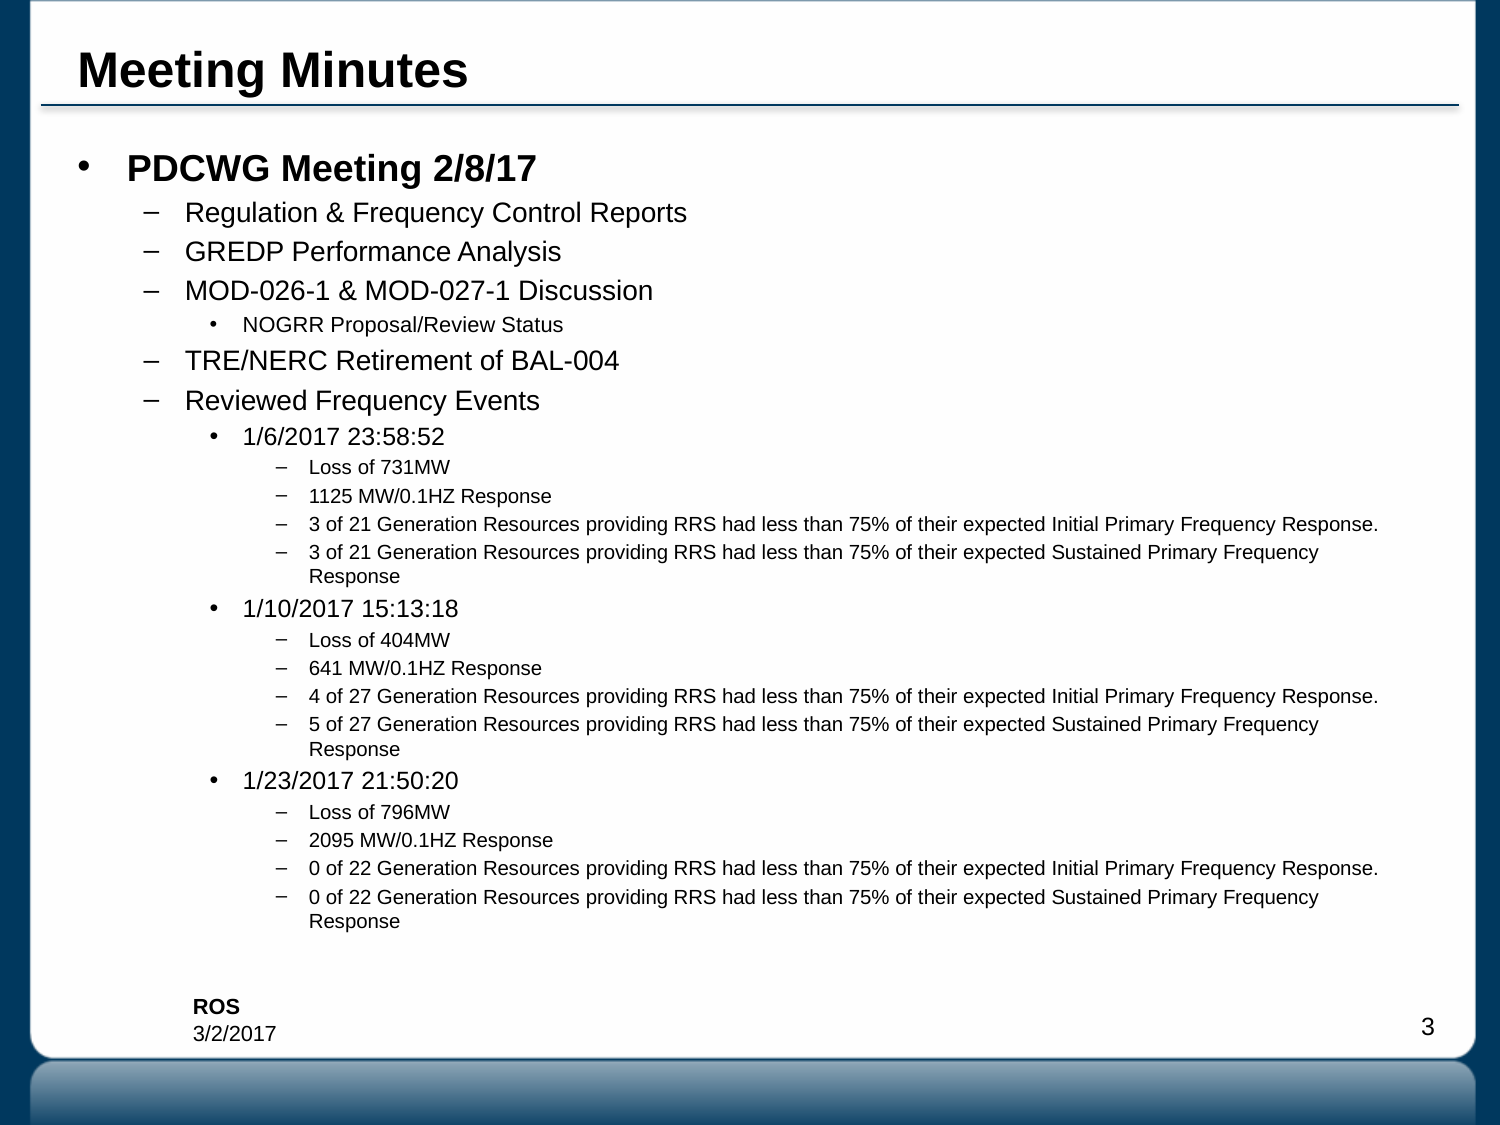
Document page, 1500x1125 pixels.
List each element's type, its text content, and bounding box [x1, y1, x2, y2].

list PDCWG Meeting 2/8/17 Regulation & Frequency Control Reports GREDP Performance Analysis MOD-026-1 & MOD-027-1 Discussion NOGRR Proposal/Review Status TRE/NERC Retirement of BAL-004 Reviewed Frequency Events 1/6/2017 23:58:52 Loss of 731MW 1125 MW/0.1HZ Response 3 of 21 Generation Resources providing RRS had less than 75% of their expected Initial Primary Frequency Response. 3 of 21 Generation Resources providing RRS had less than 75% of their expected Sustained Primary Frequency Response 1/10/2017 15:13:18 Loss of 404MW 641 MW/0.1HZ Response 4 of 27 Generation Resources providing RRS had less than 75% of their expected Initial Primary Frequency Response. 5 of 27 Generation Resources providing RRS had less than 75% of their expected Sustained Primary Frequency Response 1/23/2017 21:50:20 Loss of 796MW 2095 MW/0.1HZ Response 0 of 22 Generation Resources providing RRS had less than 75% of their expected Initial Primary Frequency Response. 0 of 22 Generation Resources providing RRS had less than 75% of their expected Sustained Primary Frequency Response [62, 135, 1413, 991]
title Meeting Minutes [62, 29, 1450, 106]
picture [0, 0, 1500, 1125]
